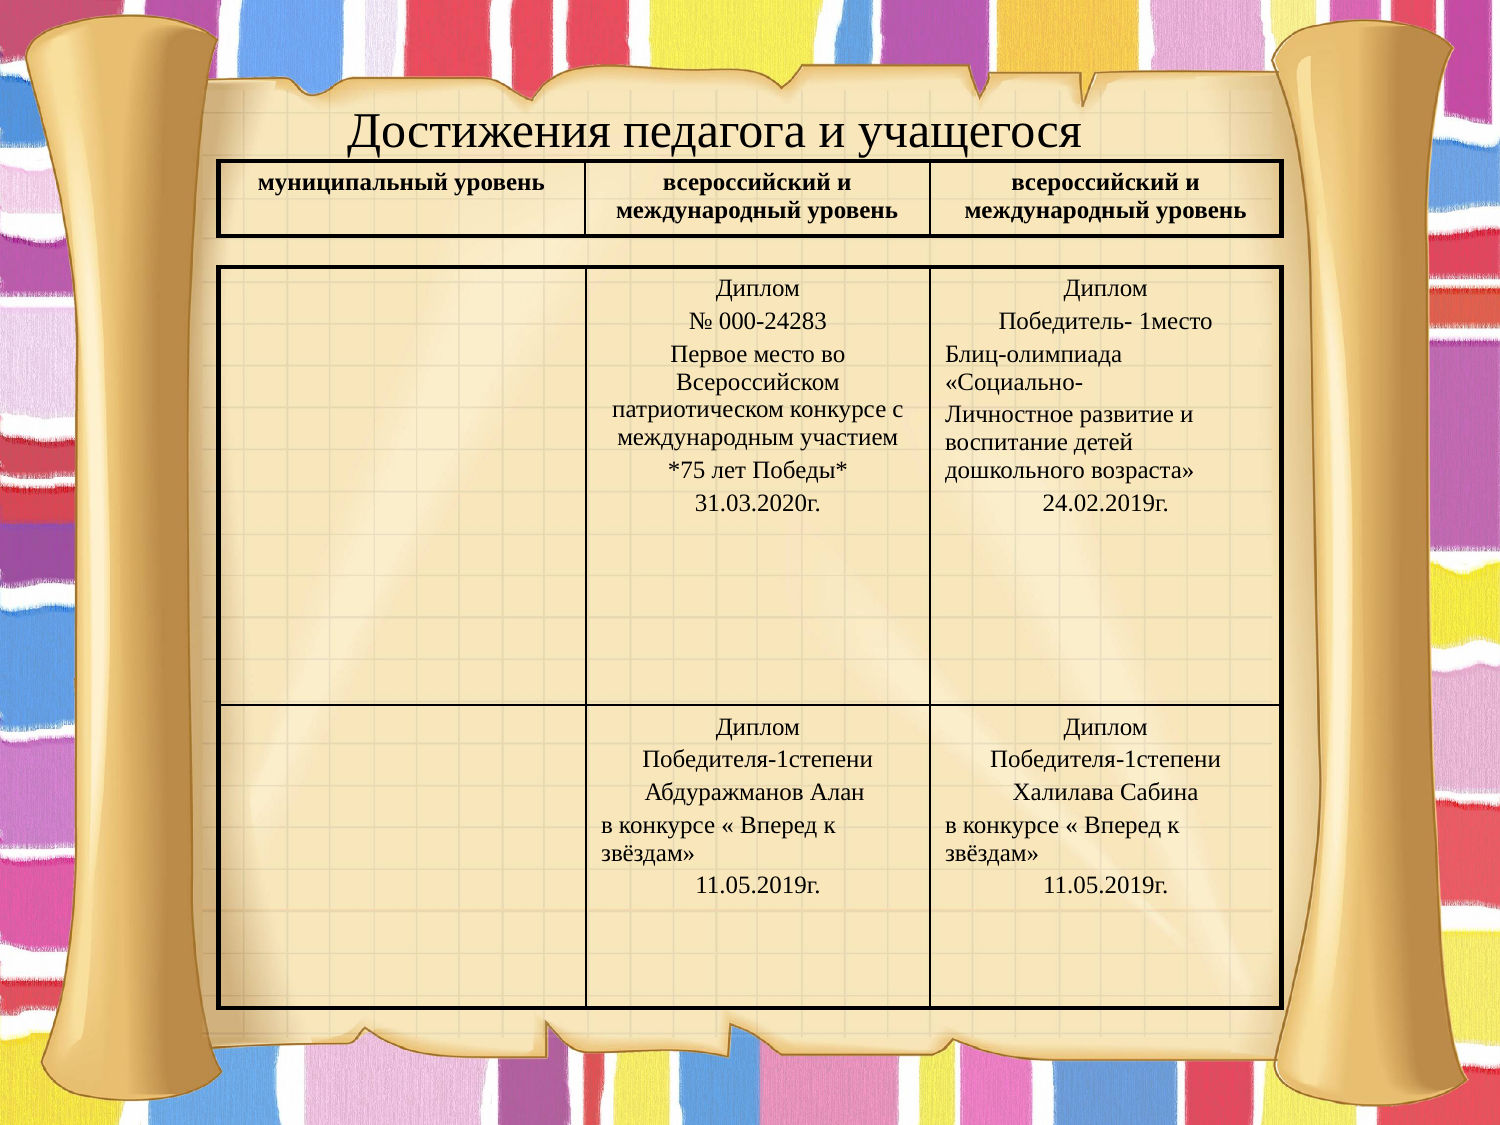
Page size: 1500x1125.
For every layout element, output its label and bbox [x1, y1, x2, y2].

list [0, 0, 1500, 1125]
